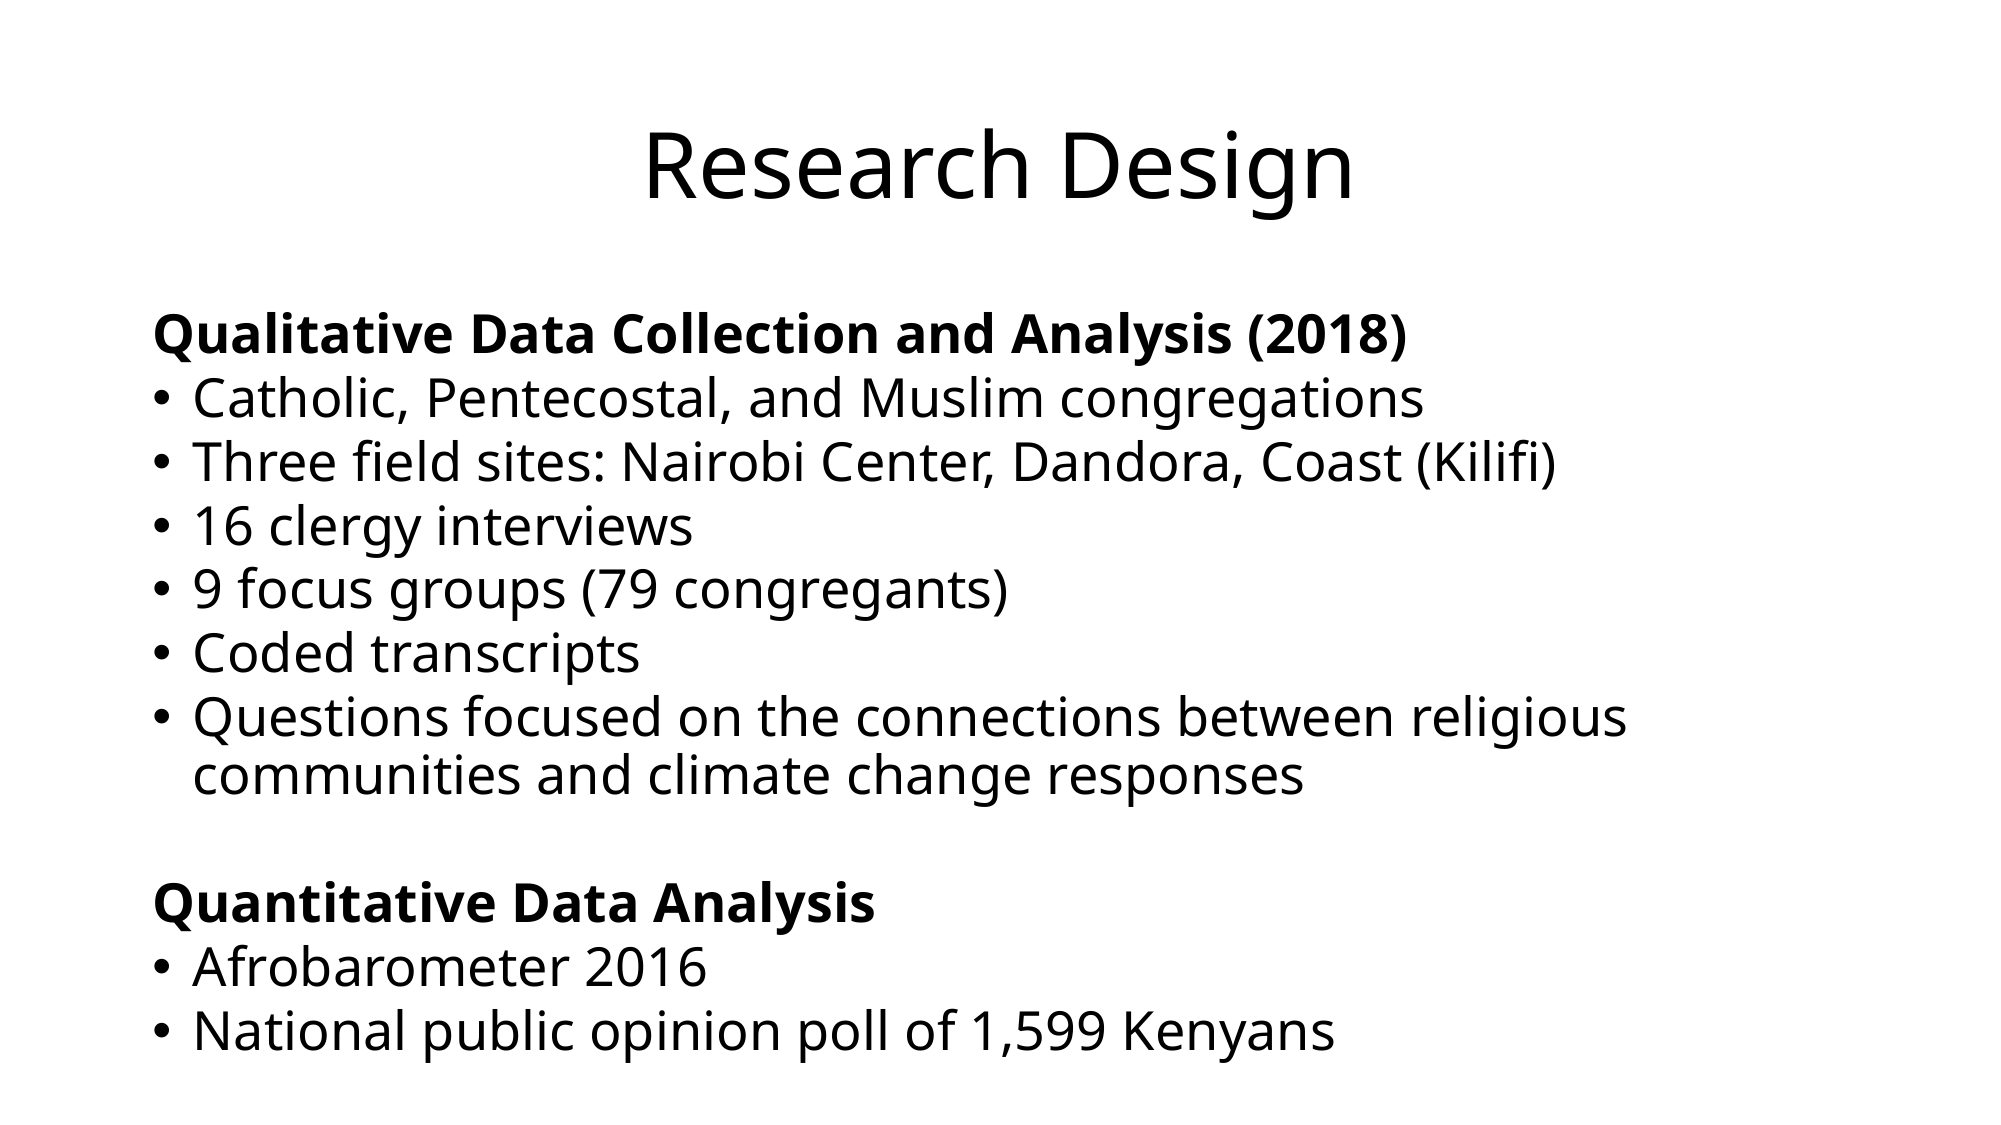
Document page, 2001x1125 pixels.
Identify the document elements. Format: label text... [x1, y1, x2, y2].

list Qualitative Data Collection and Analysis (2018) Catholic, Pentecostal, and Muslim congregations Three field sites: Nairobi Center, Dandora, Coast (Kilifi) 16 clergy interviews 9 focus groups (79 congregants) Coded transcripts Questions focused on the connections between religious communities and climate change responses Quantitative Data Analysis Afrobarometer 2016 National public opinion poll of 1,599 Kenyans [137, 299, 1895, 1086]
text_box [709, 733, 741, 794]
title Research Design [137, 59, 1863, 278]
